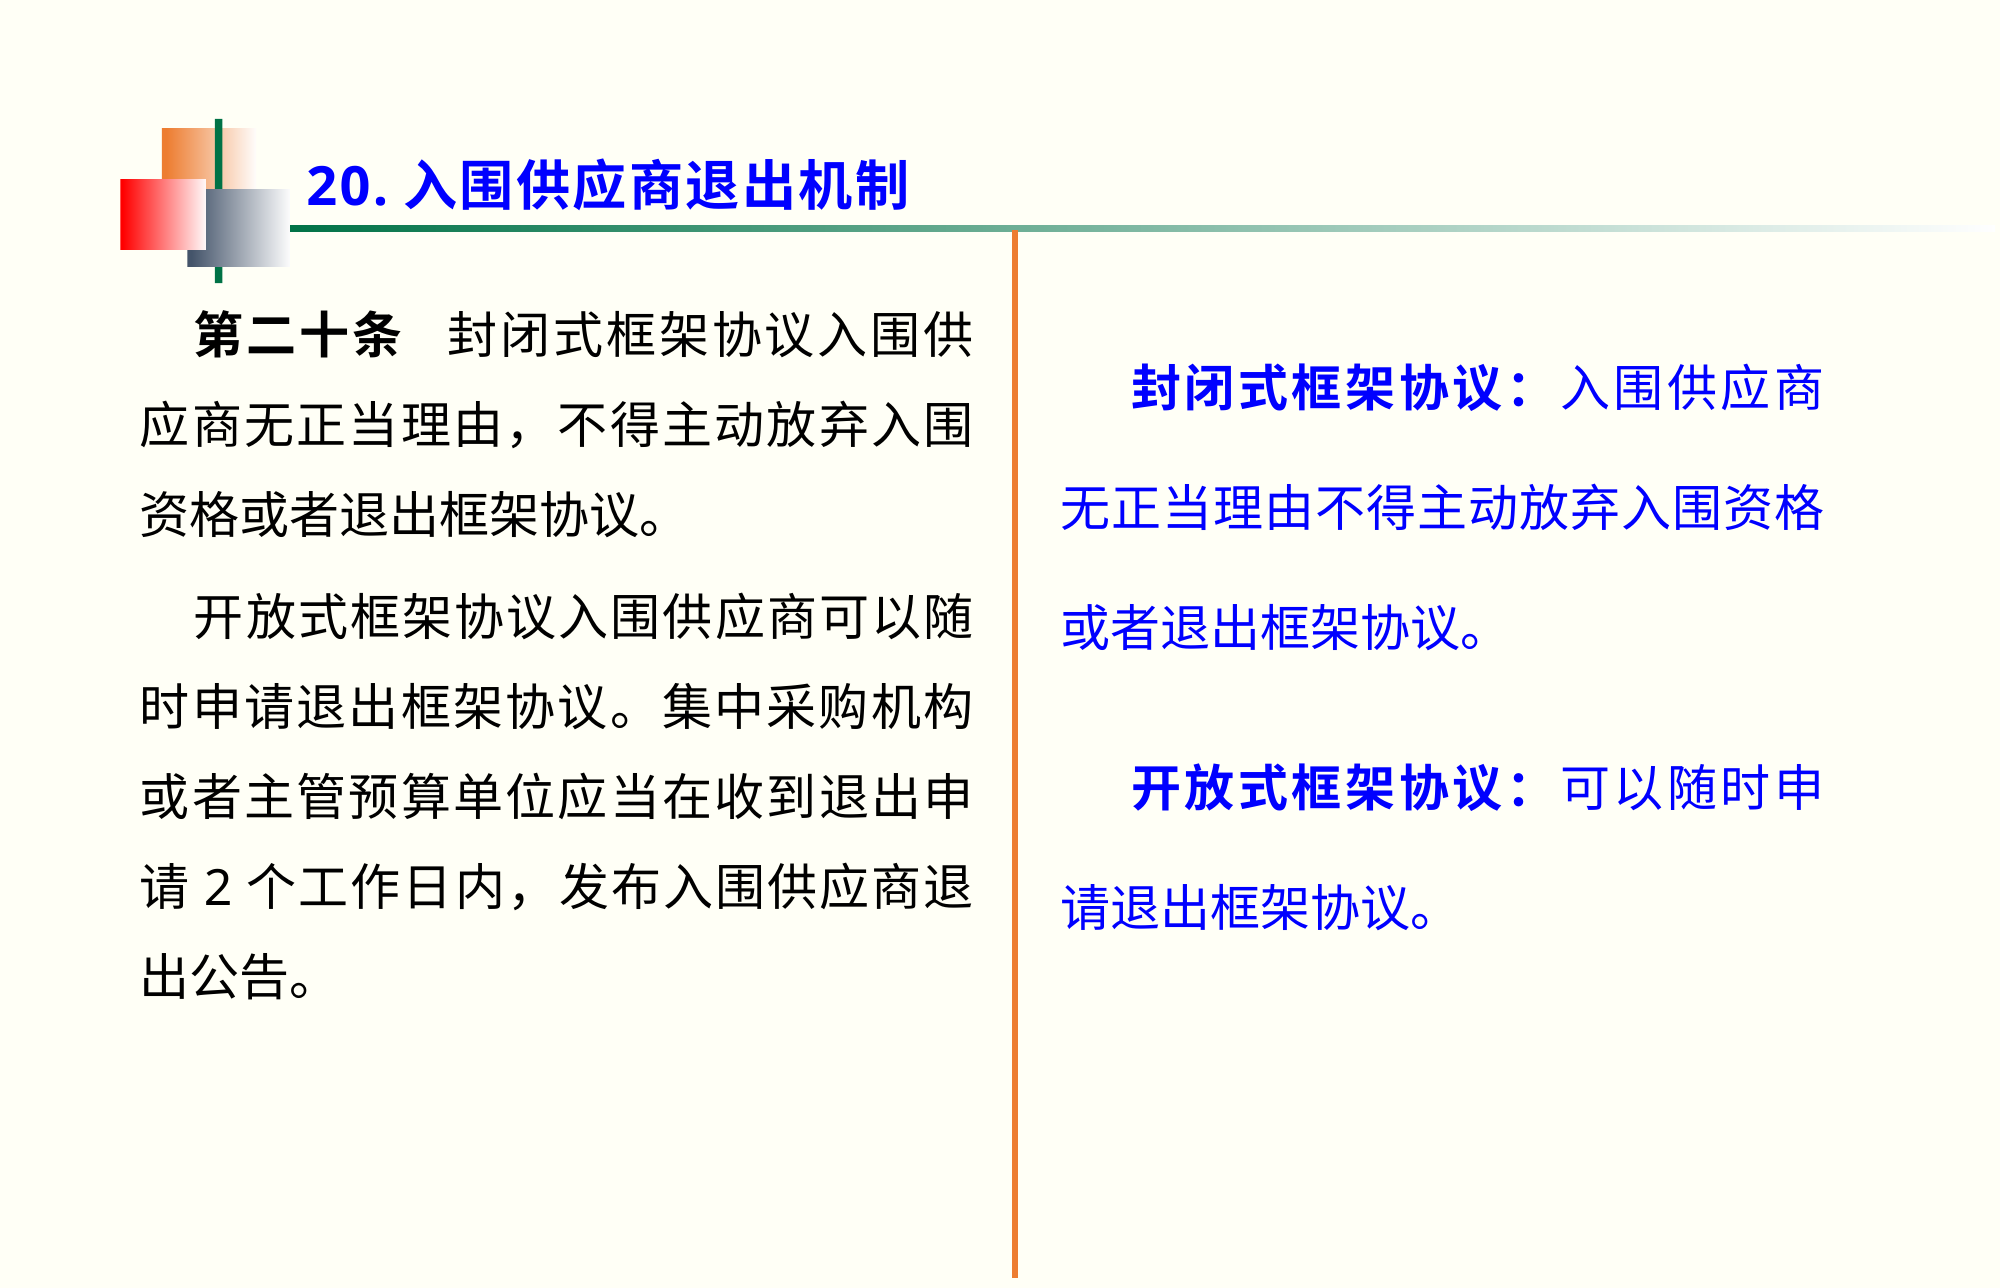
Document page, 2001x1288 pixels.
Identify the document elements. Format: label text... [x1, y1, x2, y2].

list 第二十条 封闭式框架协议入围供应商无正当理由，不得主动放弃入围资格或者退出框架协议。 开放式框架协议入围供应商可以随时申请退出框架协议。集中采购机构或者主管预算单位应当在收到退出申请2个工作日内，发布入围供应商退出公告。 [125, 265, 989, 1211]
list 20.入围供应商退出机制 [291, 133, 1584, 243]
list 封闭式框架协议：入围供应商无正当理由不得主动放弃入围资格或者退出框架协议。 开放式框架协议：可以随时申请退出框架协议。 [1045, 289, 1840, 1235]
